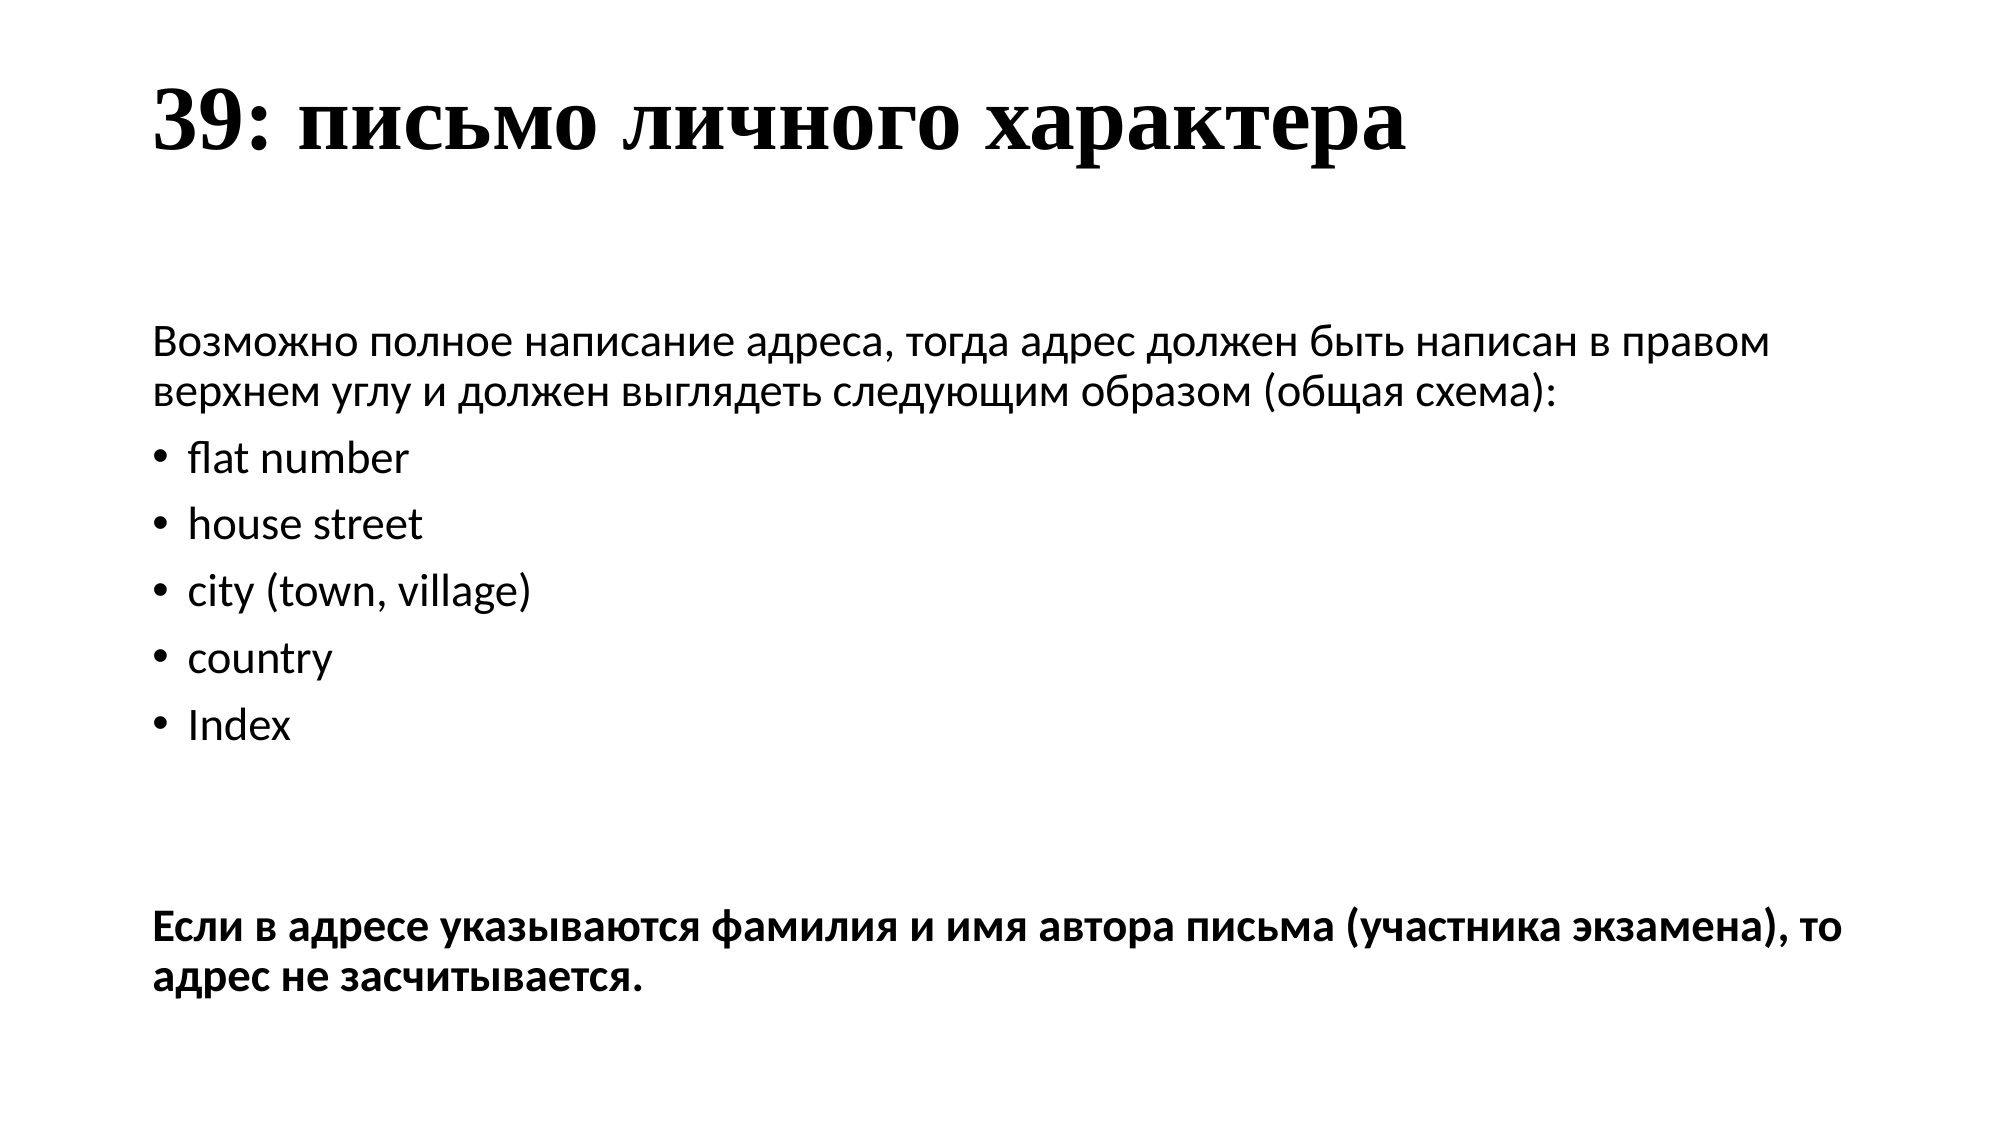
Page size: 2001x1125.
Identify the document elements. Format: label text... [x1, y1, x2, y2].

title 39: письмо личного характера [137, 59, 1863, 180]
list Возможно полное написание адреса, тогда адрес должен быть написан в правом верхнем углу и должен выглядеть следующим образом (общая схема): flat number house street city (town, village) country Index Если в адресе указываются фамилия и имя автора письма (участника экзамена), то адрес не засчитывается. [137, 308, 1863, 1014]
